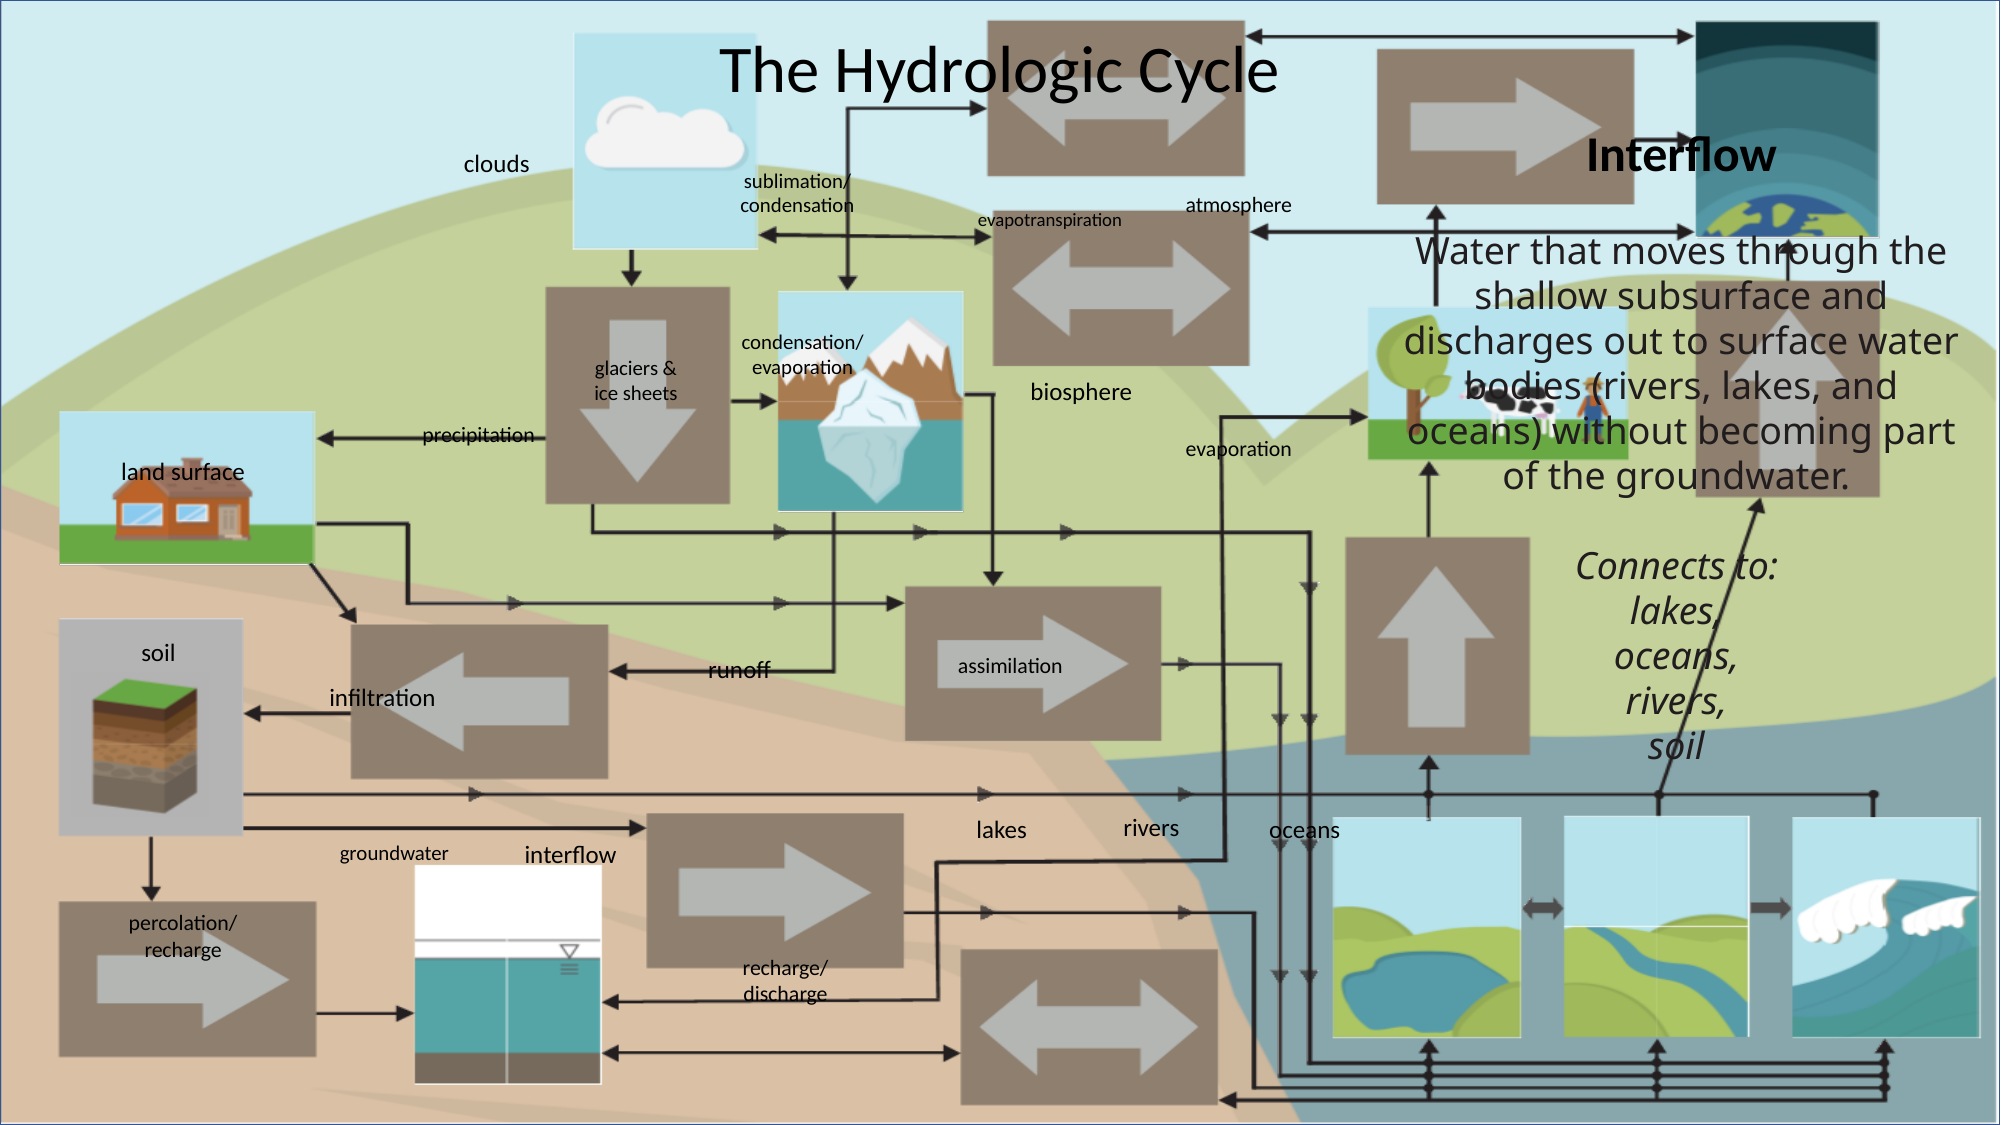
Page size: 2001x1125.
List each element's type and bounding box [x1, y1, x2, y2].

text_box [98, 128, 1375, 1039]
text_box [0, 0, 2000, 1125]
